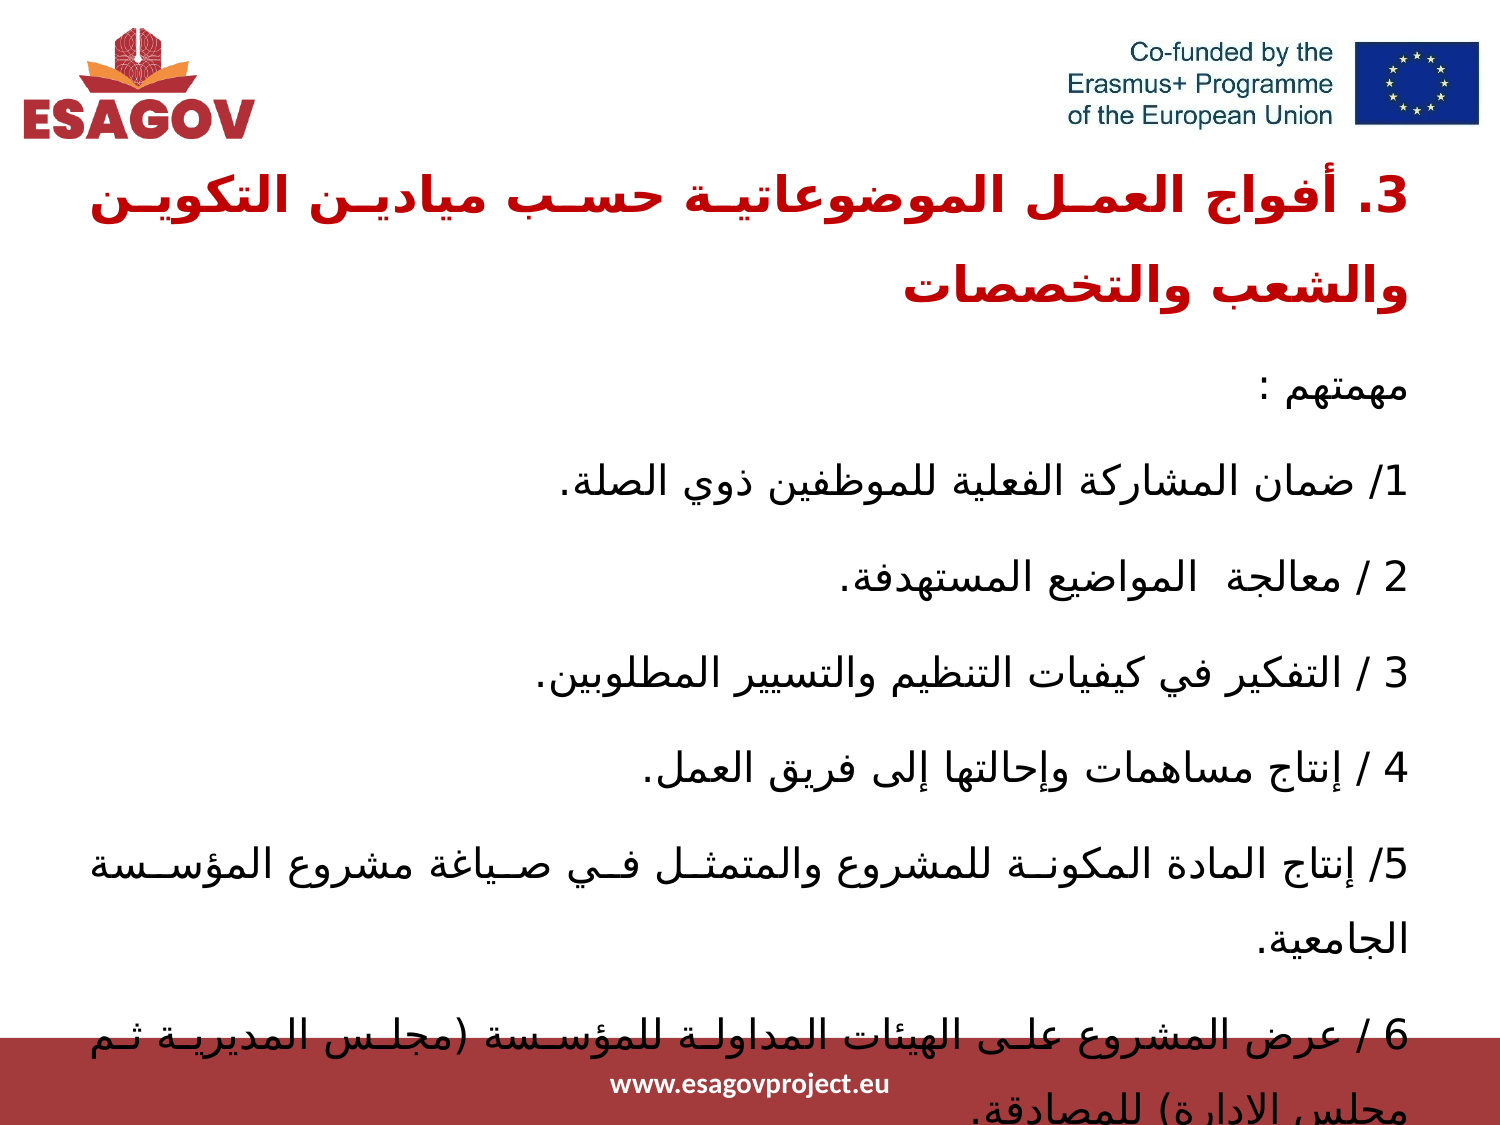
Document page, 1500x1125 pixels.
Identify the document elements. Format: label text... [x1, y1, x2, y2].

text_box 3. أفواج العمل الموضوعاتية حسب ميادين التكوين والشعب والتخصصات مهمتهم : 1/ ضمان المشاركة الفعلية للموظفين ذوي الصلة. 2 / معالجة المواضيع المستهدفة. 3 / التفكير في كيفيات التنظيم والتسيير المطلوبين. 4 / إنتاج مساهمات وإحالتها إلى فريق العمل. 5/ إنتاج المادة المكونة للمشروع والمتمثل في صياغة مشروع المؤسسة الجامعية. 6 / عرض المشروع على الهيئات المداولة للمؤسسة (مجلس المديرية ثم مجلس الإدارة) للمصادقة. [74, 124, 1425, 868]
picture [23, 28, 255, 139]
picture [1043, 17, 1500, 148]
